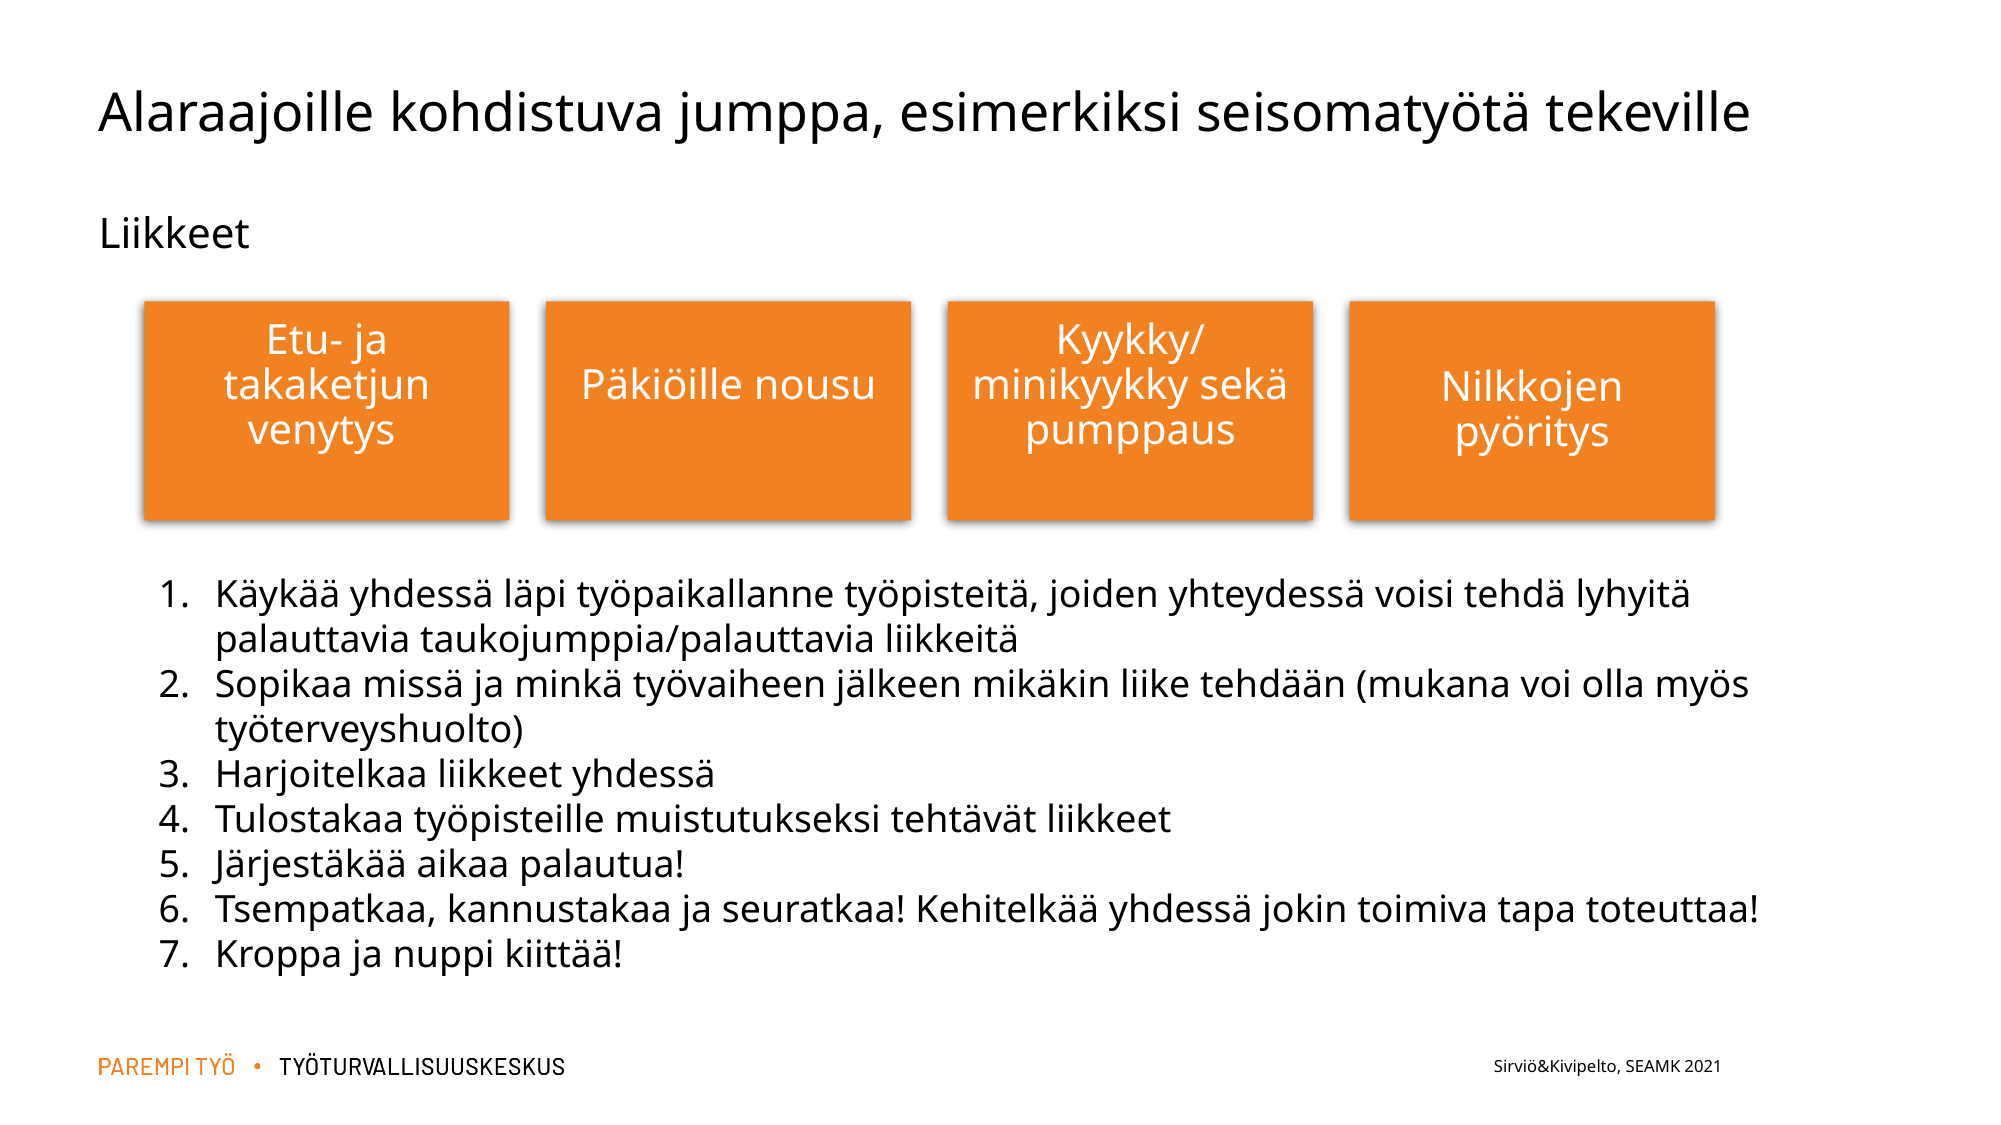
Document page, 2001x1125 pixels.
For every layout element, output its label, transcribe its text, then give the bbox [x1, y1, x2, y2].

title Alaraajoille kohdistuva jumppa, esimerkiksi seisomatyötä tekeville Liikkeet [98, 78, 1857, 260]
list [143, 223, 1716, 599]
picture [99, 1053, 564, 1075]
footer Sirviö&Kivipelto, SEAMK 2021 [1048, 1050, 1723, 1081]
text_box Käykää yhdessä läpi työpaikallanne työpisteitä, joiden yhteydessä voisi tehdä lyhyitä palauttavia taukojumppia/palauttavia liikkeitä Sopikaa missä ja minkä työvaiheen jälkeen mikäkin liike tehdään (mukana voi olla myös työterveyshuolto) Harjoitelkaa liikkeet yhdessä Tulostakaa työpisteille muistutukseksi tehtävät liikkeet Järjestäkää aikaa palautua! Tsempatkaa, kannustakaa ja seuratkaa! Kehitelkää yhdessä jokin toimiva tapa toteuttaa! Kroppa ja nuppi kiittää! [143, 562, 1842, 983]
